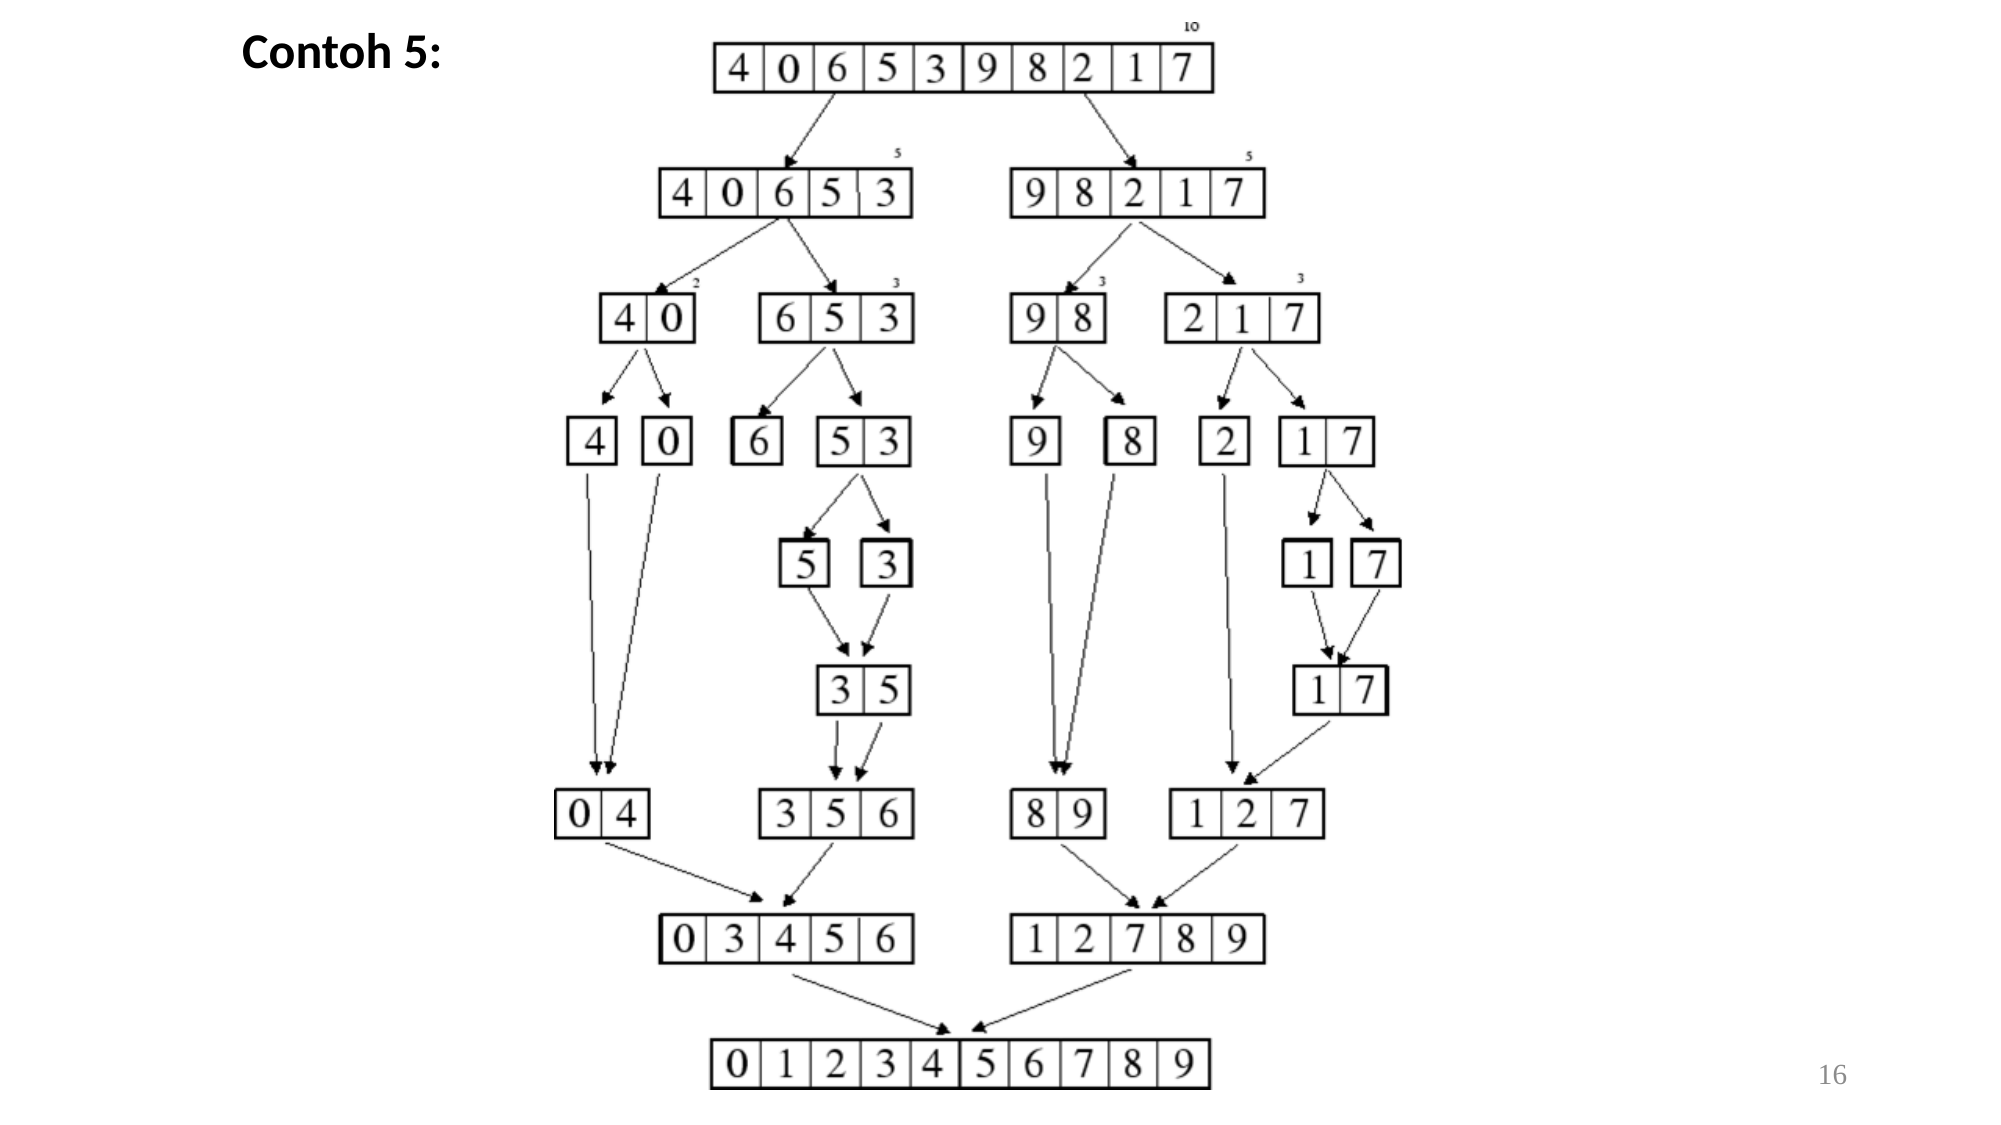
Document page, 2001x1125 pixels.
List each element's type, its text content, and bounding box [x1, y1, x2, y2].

text_box Contoh 5: [227, 10, 1228, 86]
picture [554, 22, 1413, 1090]
slide_number 16 [1412, 1042, 1863, 1103]
